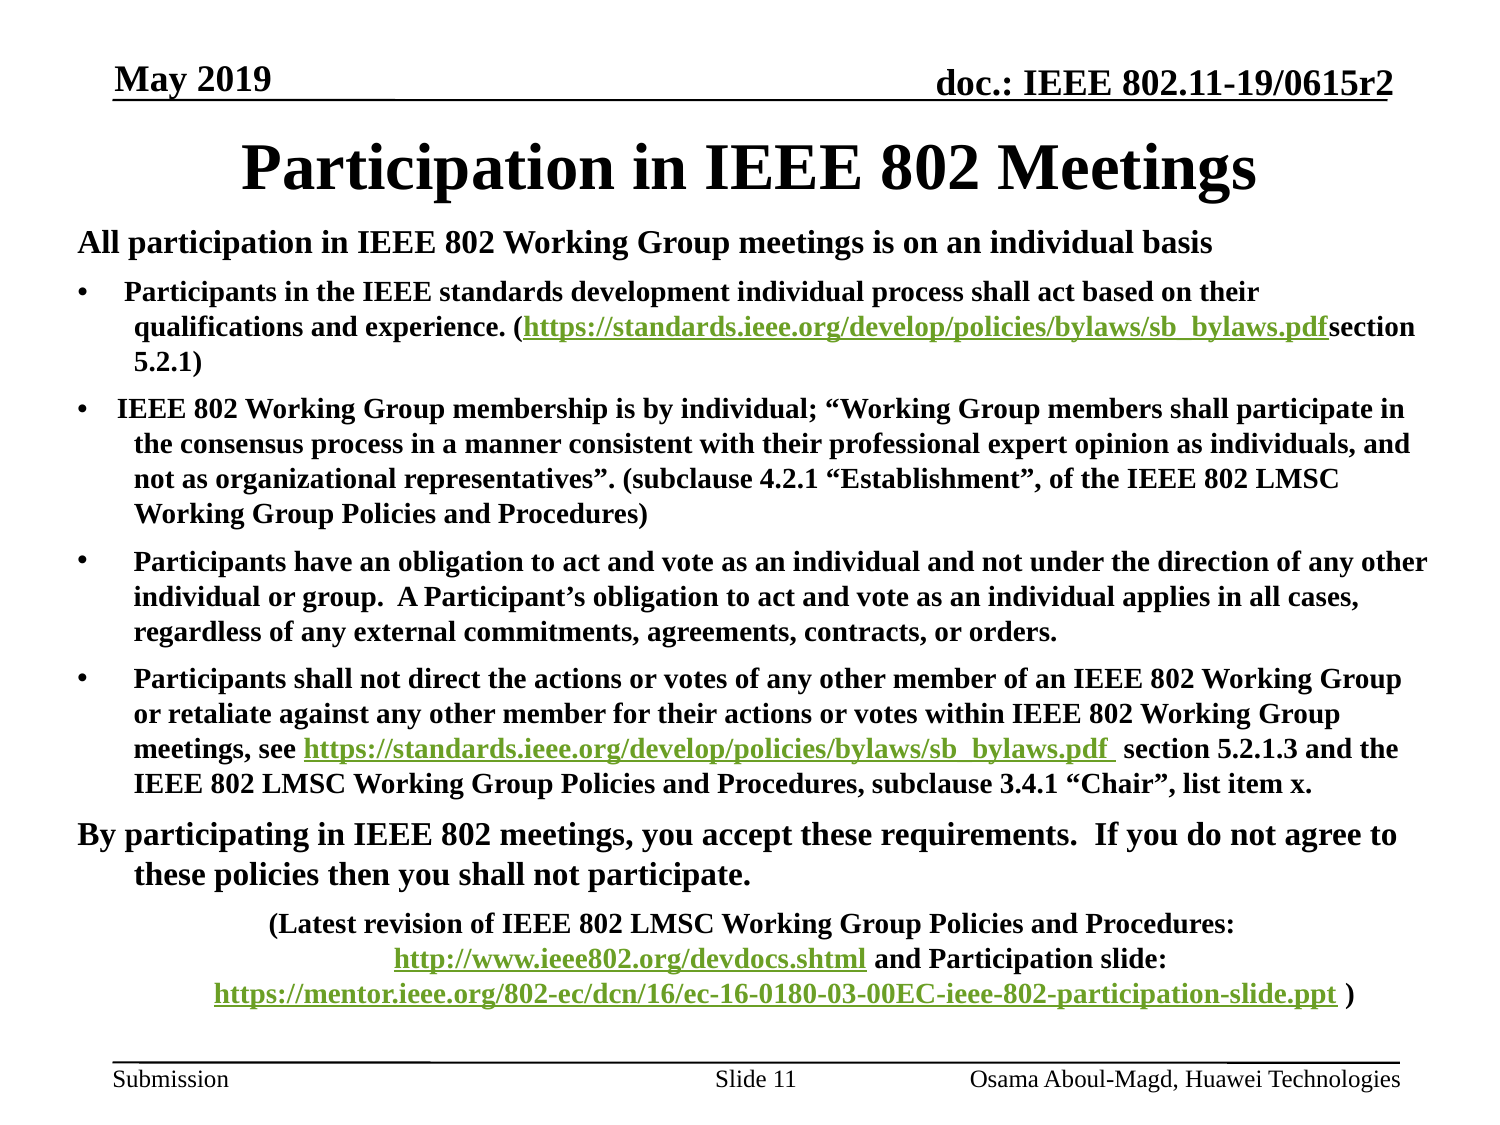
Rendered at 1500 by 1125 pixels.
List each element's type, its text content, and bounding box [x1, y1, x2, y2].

slide_number Slide 11 [712, 1061, 800, 1123]
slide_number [114, 54, 423, 100]
title Participation in IEEE 802 Meetings [112, 112, 1388, 212]
footer Osama Aboul-Magd, Huawei Technologies [878, 1061, 1402, 1093]
list All participation in IEEE 802 Working Group meetings is on an individual basis • Participants in the IEEE standards development individual process shall act based on their qualifications and experience. (https://standards.ieee.org/develop/policies/bylaws/sb_bylaws.pdfsection 5.2.1) • IEEE 802 Working Group membership is by individual; “Working Group members shall participate in the consensus process in a manner consistent with their professional expert opinion as individuals, and not as organizational representatives”. (subclause 4.2.1 “Establishment”, of the IEEE 802 LMSC Working Group Policies and Procedures) Participants have an obligation to act and vote as an individual and not under the direction of any other individual or group. A Participant’s obligation to act and vote as an individual applies in all cases, regardless of any external commitments, agreements, contracts, or orders. Participants shall not direct the actions or votes of any other member of an IEEE 802 Working Group or retaliate against any other member for their actions or votes within IEEE 802 Working Group meetings, see https://standards.ieee.org/develop/policies/bylaws/sb_bylaws.pdf section 5.2.1.3 and the IEEE 802 LMSC Working Group Policies and Procedures, subclause 3.4.1 “Chair”, list item x. By participating in IEEE 802 meetings, you accept these requirements. If you do not agree to these policies then you shall not participate. (Latest revision of IEEE 802 LMSC Working Group Policies and Procedures: http://www.ieee802.org/devdocs.shtml and Participation slide: https://mentor.ieee.org/802-ec/dcn/16/ec-16-0180-03-00EC-ieee-802-participation-slide.ppt ) [62, 212, 1451, 1001]
